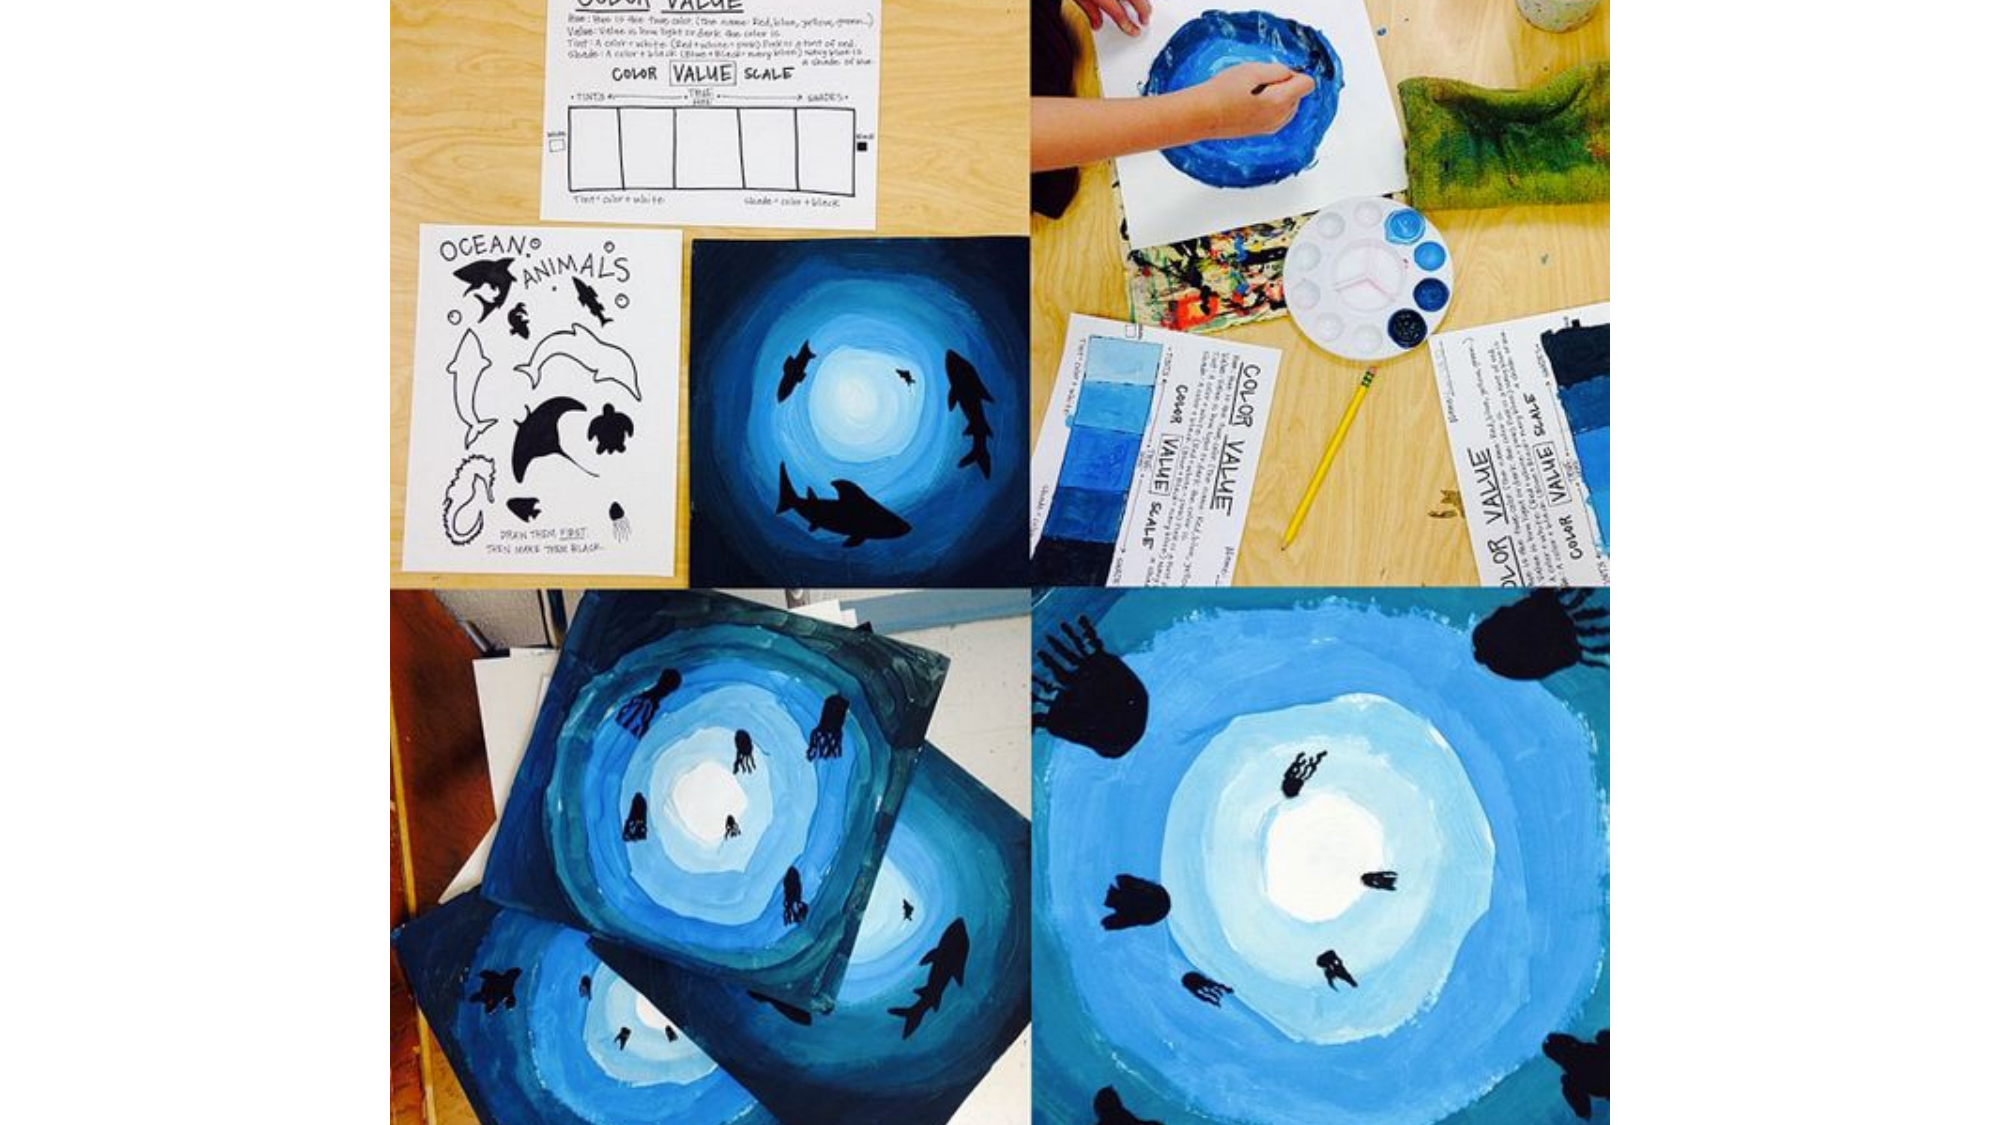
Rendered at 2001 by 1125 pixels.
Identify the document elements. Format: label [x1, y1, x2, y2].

list [390, 0, 1610, 1125]
